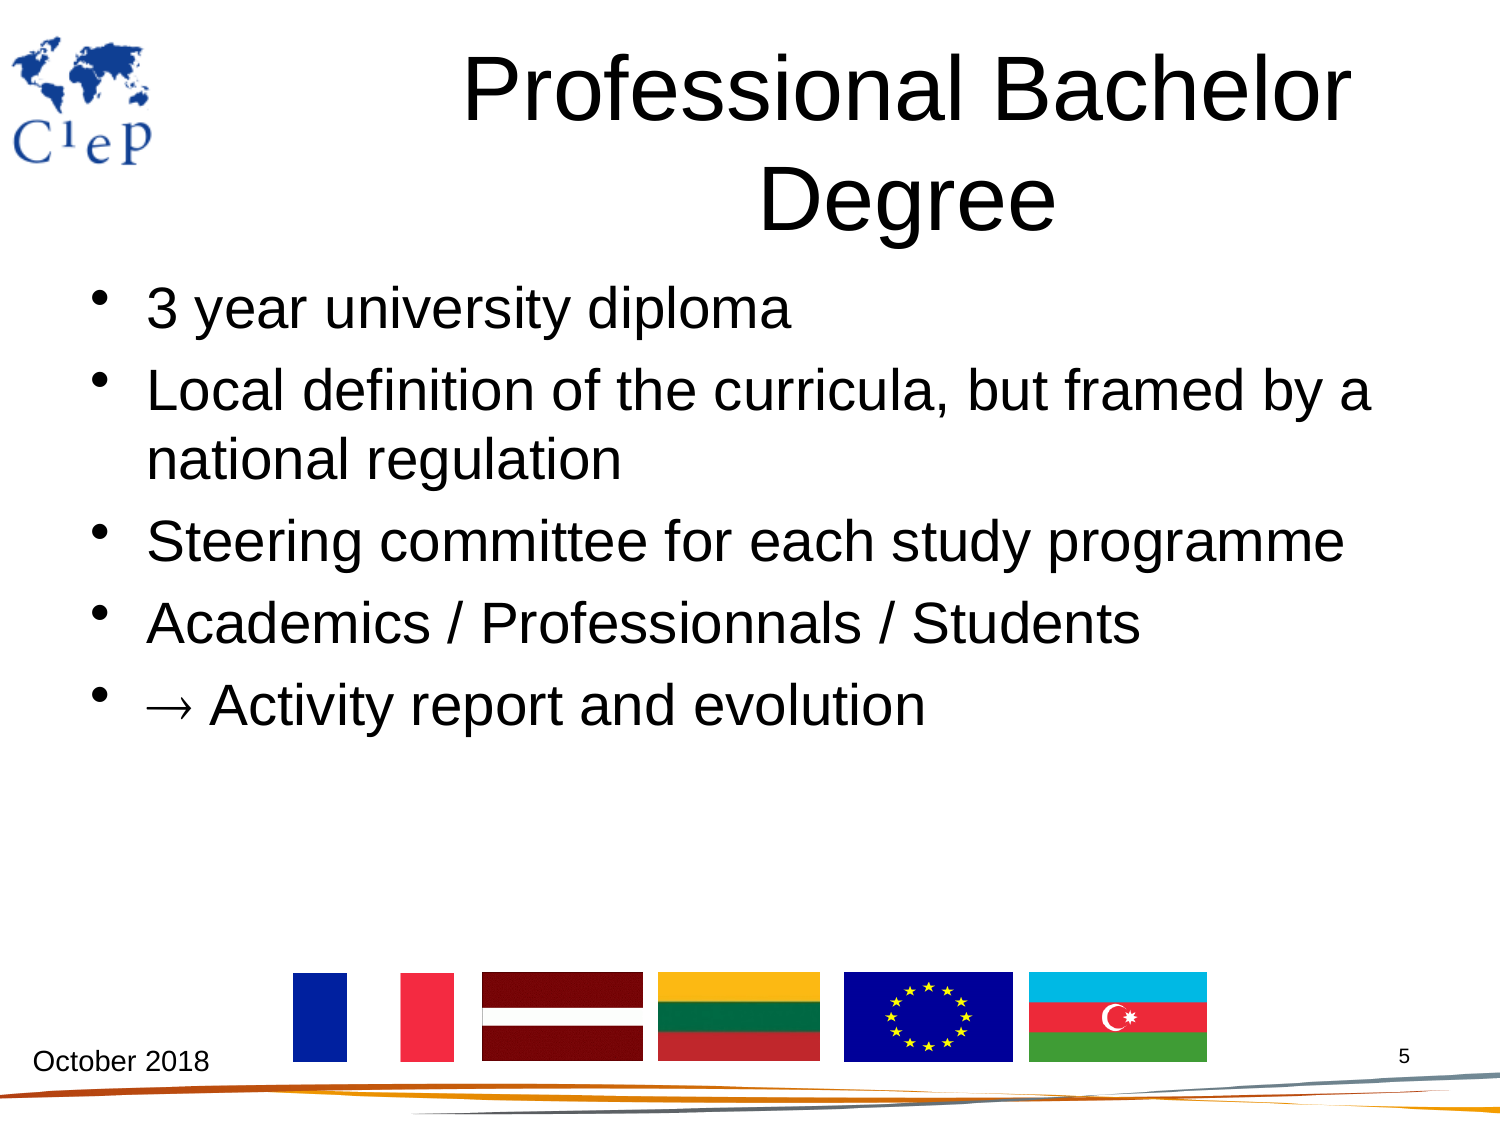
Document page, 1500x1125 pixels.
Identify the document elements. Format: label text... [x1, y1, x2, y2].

slide_number 5 [1074, 1035, 1425, 1068]
footer October 2018 [17, 1035, 493, 1068]
title Professional Bachelor Degree [391, 45, 1425, 233]
picture [293, 973, 454, 1035]
picture [0, 1069, 1500, 1125]
list 3 year university diploma Local definition of the curricula, but framed by a national regulation Steering committee for each study programme Academics / Professionnals / Students  Activity report and evolution [75, 262, 1425, 959]
picture [658, 972, 820, 1061]
picture [1029, 1003, 1207, 1062]
picture [10, 3, 155, 256]
